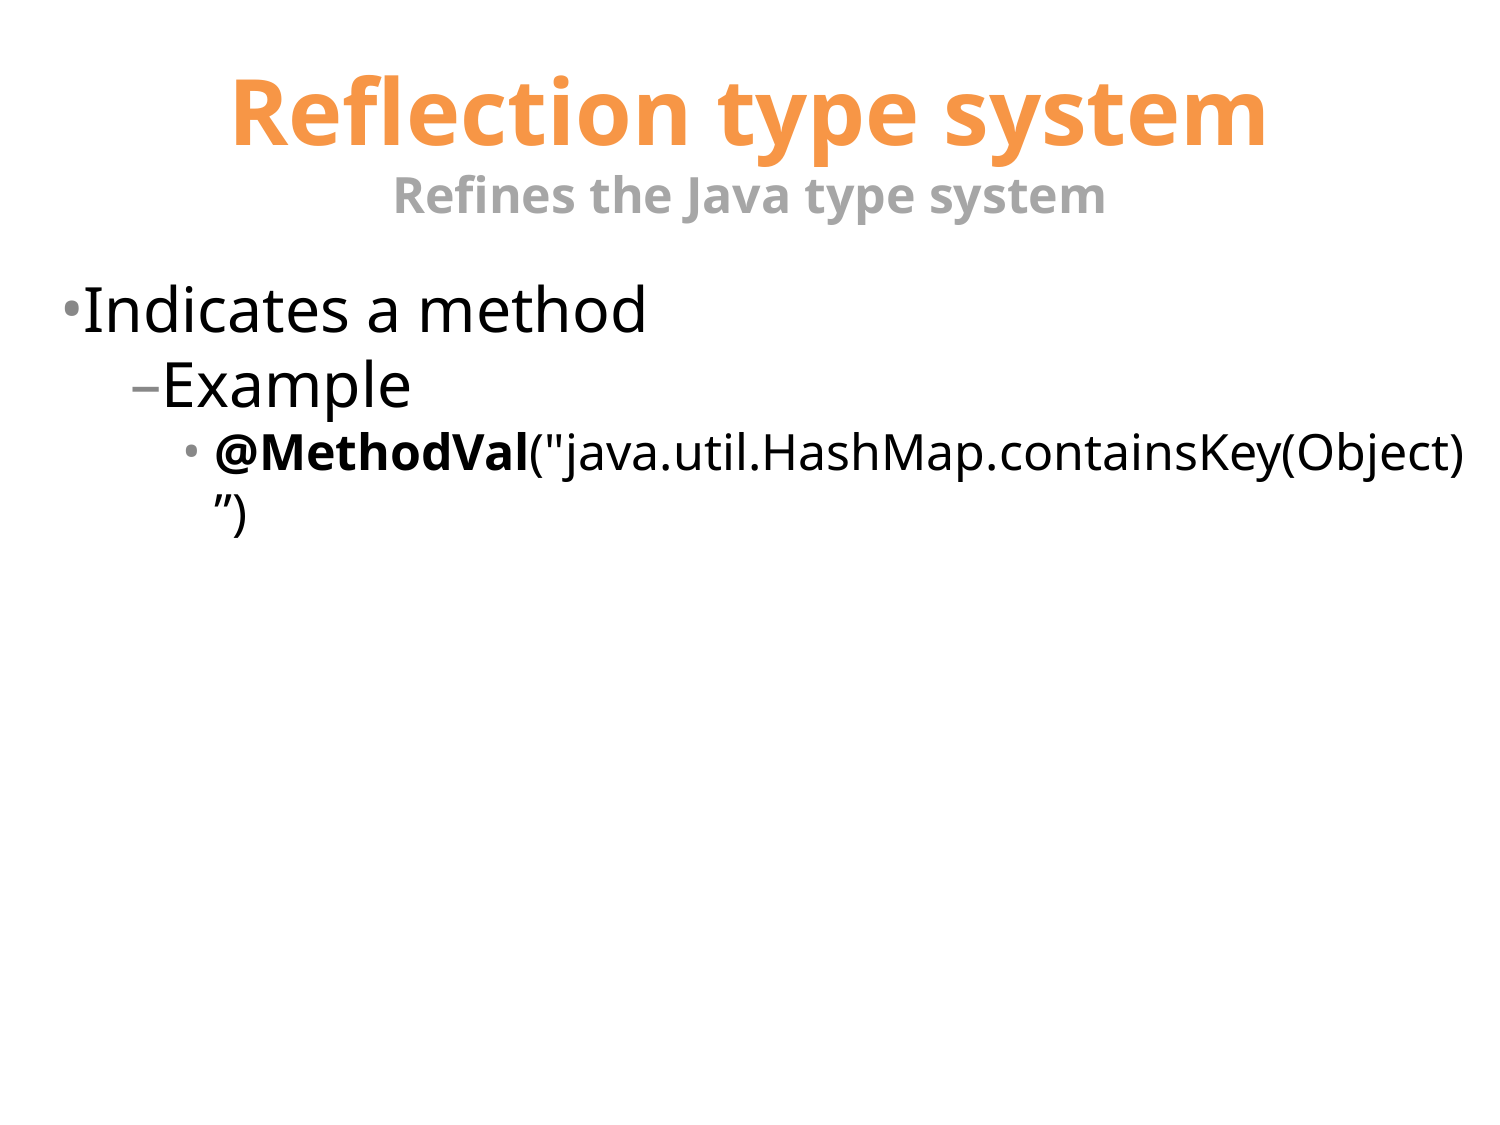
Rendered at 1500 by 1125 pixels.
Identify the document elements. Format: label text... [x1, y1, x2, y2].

title Reflection type system Refines the Java type system [75, 45, 1425, 233]
list Indicates a method Example @MethodVal("java.util.HashMap.containsKey(Object)”) [11, 262, 1482, 1005]
